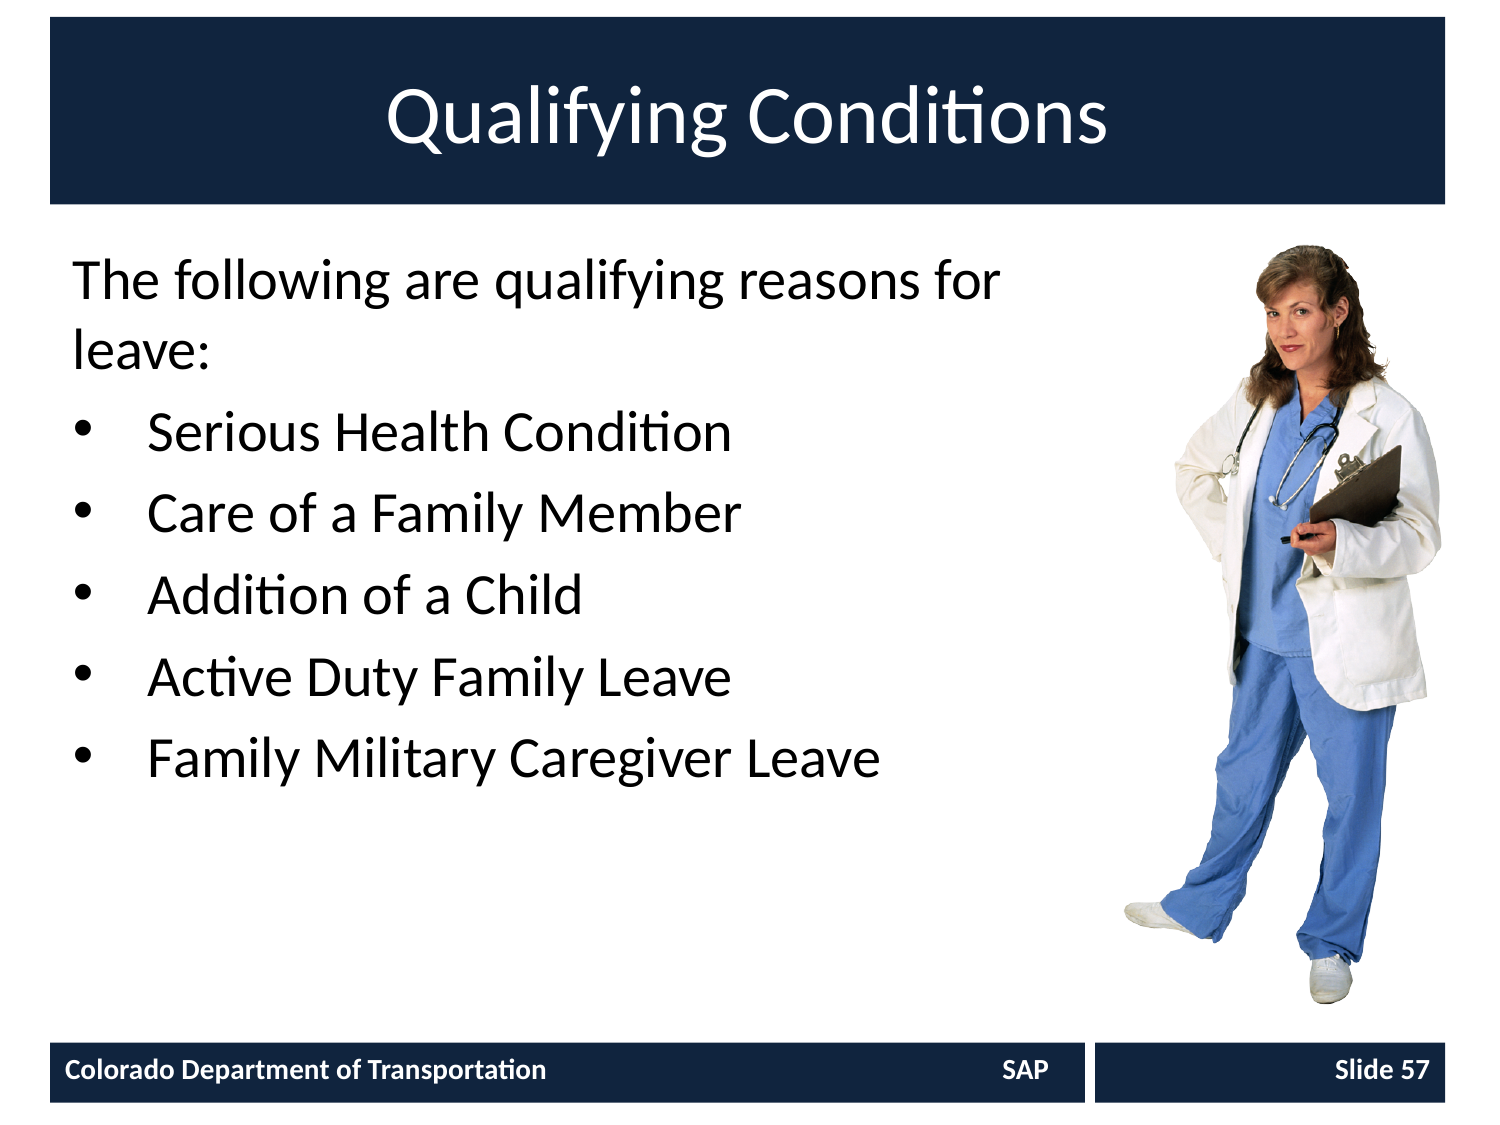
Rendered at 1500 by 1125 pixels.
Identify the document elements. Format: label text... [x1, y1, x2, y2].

picture [1119, 239, 1448, 1008]
footer Colorado Department of Transportation SAP [50, 1042, 1085, 1103]
slide_number Slide 57 [1095, 1042, 1446, 1103]
title Qualifying Conditions [49, 16, 1446, 205]
list The following are qualifying reasons for leave: Serious Health Condition Care of a Family Member Addition of a Child Active Duty Family Leave Family Military Caregiver Leave [57, 233, 1109, 1044]
